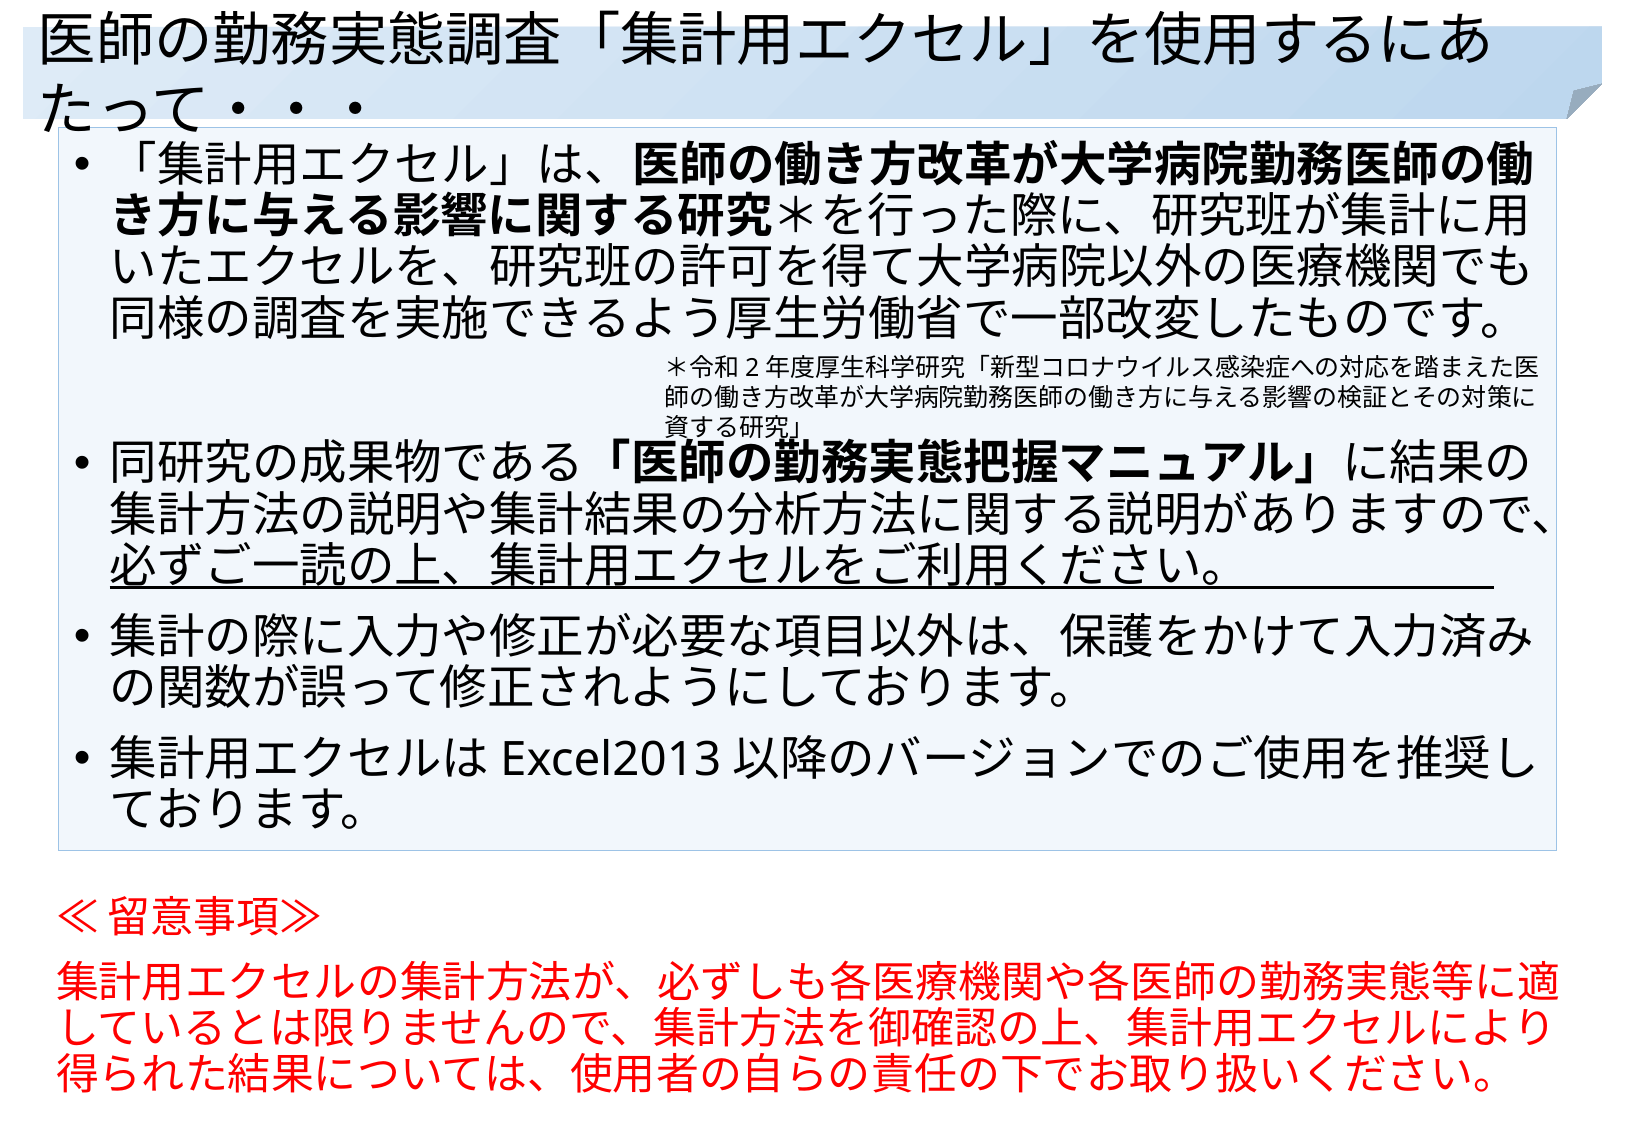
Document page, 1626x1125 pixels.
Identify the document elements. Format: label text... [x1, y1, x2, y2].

text_box 医師の勤務実態調査「集計用エクセル」を使用するにあたって・・・ [22, 26, 1604, 120]
list ≪留意事項≫ 集計用エクセルの集計方法が、必ずしも各医療機関や各医師の勤務実態等に適しているとは限りませんので、集計方法を御確認の上、集計用エクセルにより得られた結果については、使用者の自らの責任の下でお取り扱いください。 [41, 881, 1584, 1114]
text_box 「集計用エクセル」は、医師の働き方改革が大学病院勤務医師の働き方に与える影響に関する研究＊を行った際に、研究班が集計に用いたエクセルを、研究班の許可を得て大学病院以外の医療機関でも同様の調査を実施できるよう厚生労働省で一部改変したものです。 同研究の成果物である「医師の勤務実態把握マニュアル」に結果の集計方法の説明や集計結果の分析方法に関する説明がありますので、必ずご一読の上、集計用エクセルをご利用ください。 集計の際に入力や修正が必要な項目以外は、保護をかけて入力済みの関数が誤って修正されようにしております。 集計用エクセルはExcel2013以降のバージョンでのご使用を推奨しております。 [58, 127, 1557, 851]
text_box ＊令和2年度厚生科学研究「新型コロナウイルス感染症への対応を踏まえた医師の働き方改革が大学病院勤務医師の働き方に与える影響の検証とその対策に資する研究」 [649, 344, 1567, 450]
